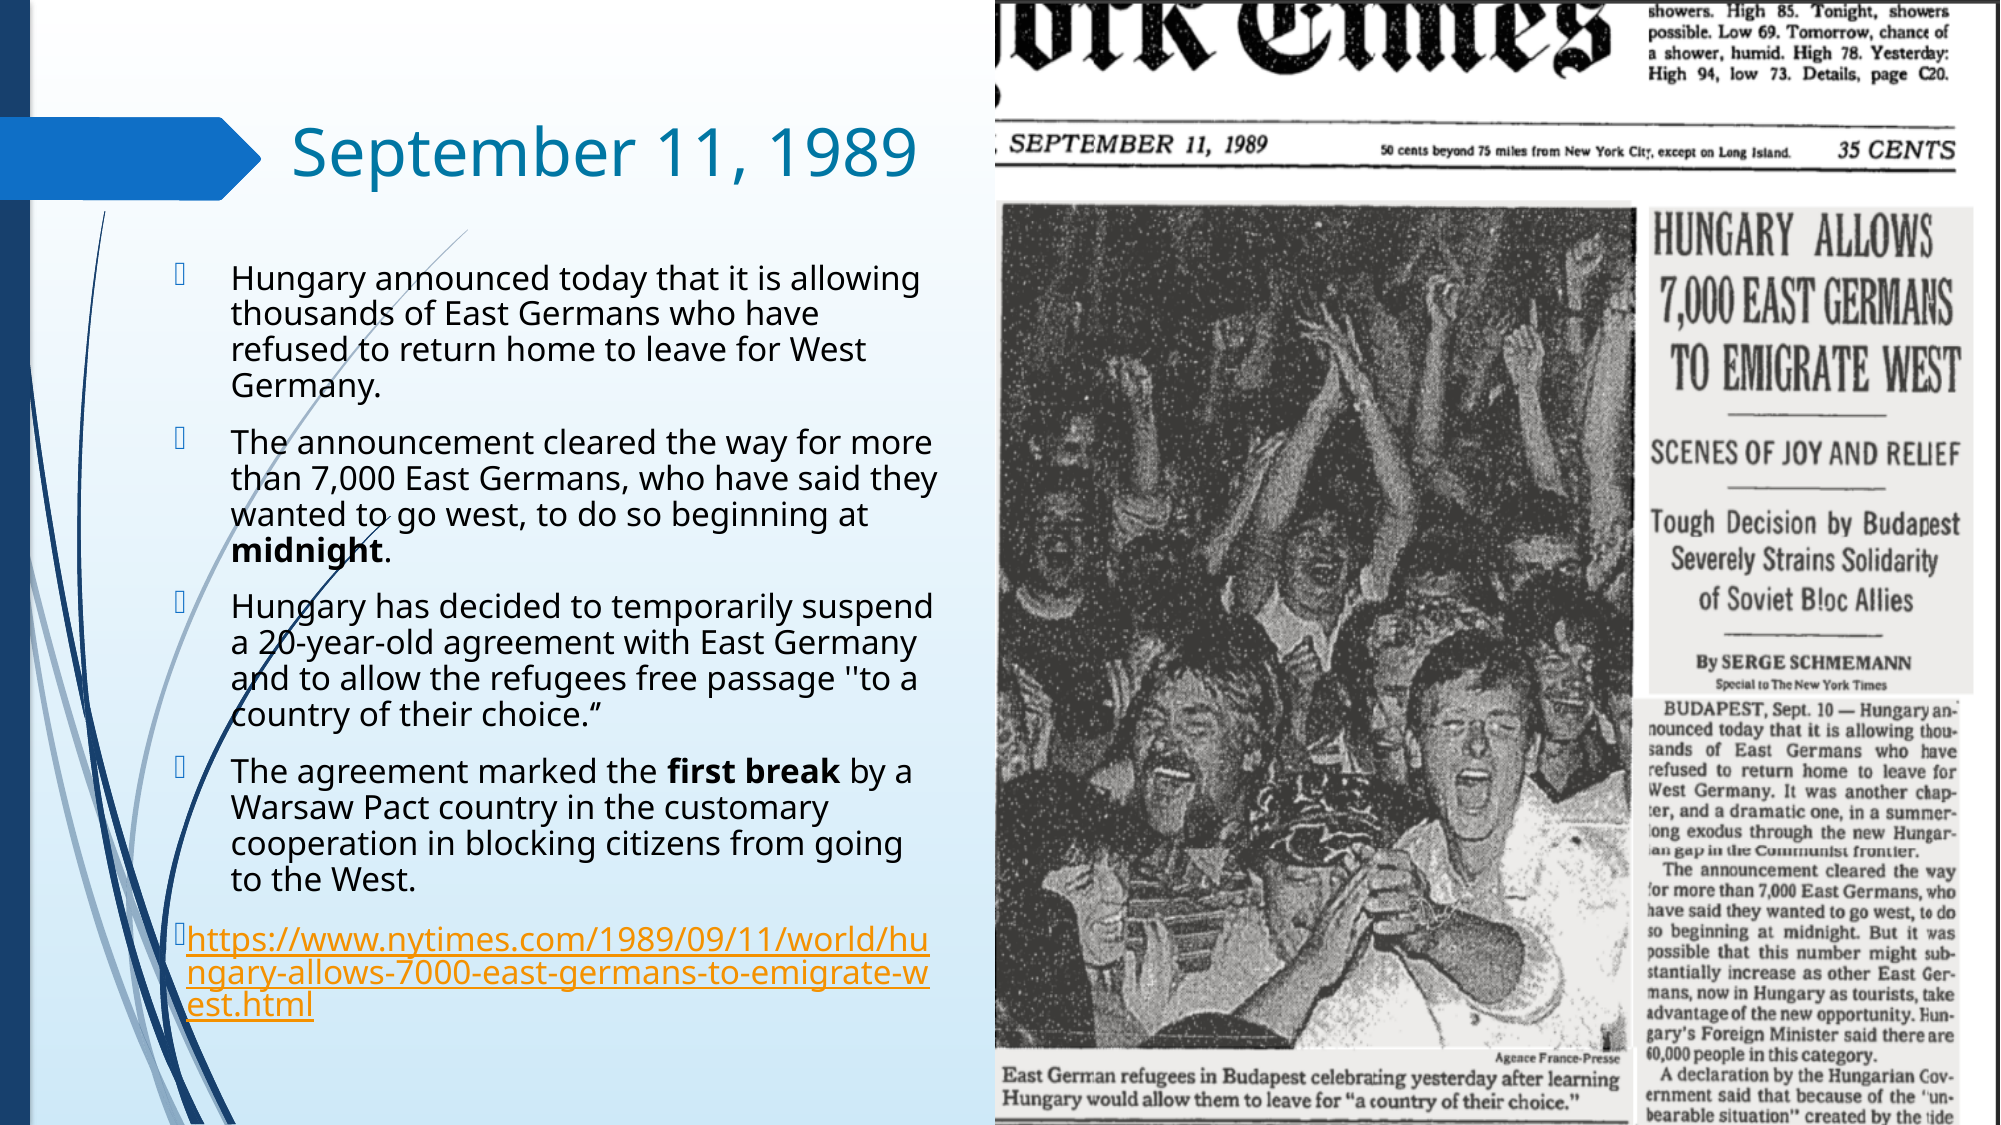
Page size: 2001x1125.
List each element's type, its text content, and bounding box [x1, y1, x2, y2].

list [995, 0, 2000, 1125]
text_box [4, 0, 392, 1125]
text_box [395, 37, 468, 1125]
title September 11, 1989 [472, 102, 956, 253]
list Hungary announced today that it is allowing thousands of East Germans who have refused to return home to leave for West Germany. The announcement cleared the way for more than 7,000 East Germans, who have said they wanted to go west, to do so beginning at midnight. Hungary has decided to temporarily suspend a 20-year-old agreement with East Germany and to allow the refugees free passage ''to a country of their choice.‘’ The agreement marked the first break by a Warsaw Pact country in the customary cooperation in blocking citizens from going to the West. https://www.nytimes.com/1989/09/11/world/hungary-allows-7000-east-germans-to-emigrate-west.html [472, 253, 956, 1042]
